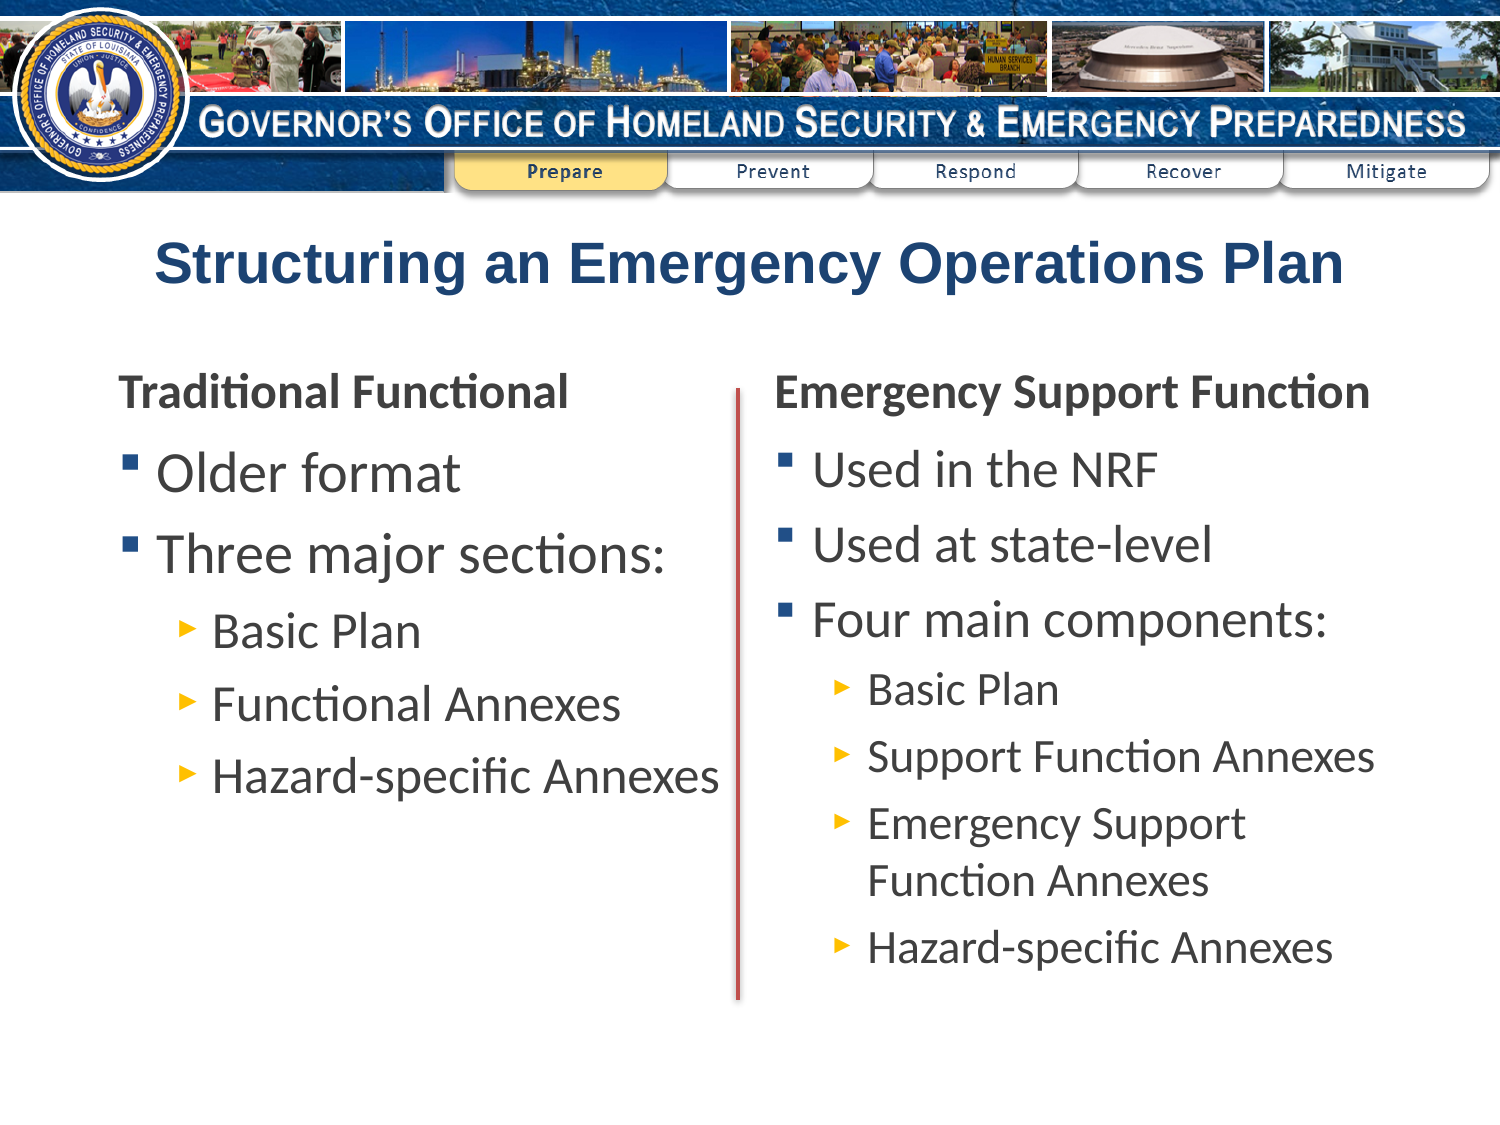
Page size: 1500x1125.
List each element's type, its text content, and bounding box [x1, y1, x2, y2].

list Traditional Functional [103, 291, 738, 426]
list Emergency Support Function [759, 291, 1398, 426]
picture [0, 0, 1500, 212]
list Used in the NRF Used at state-level Four main components: Basic Plan Support Function Annexes Emergency Support Function Annexes Hazard-specific Annexes [759, 426, 1398, 1031]
title Structuring an Emergency Operations Plan [103, 151, 1398, 369]
list Older format Three major sections: Basic Plan Functional Annexes Hazard-specific Annexes [103, 426, 738, 1031]
